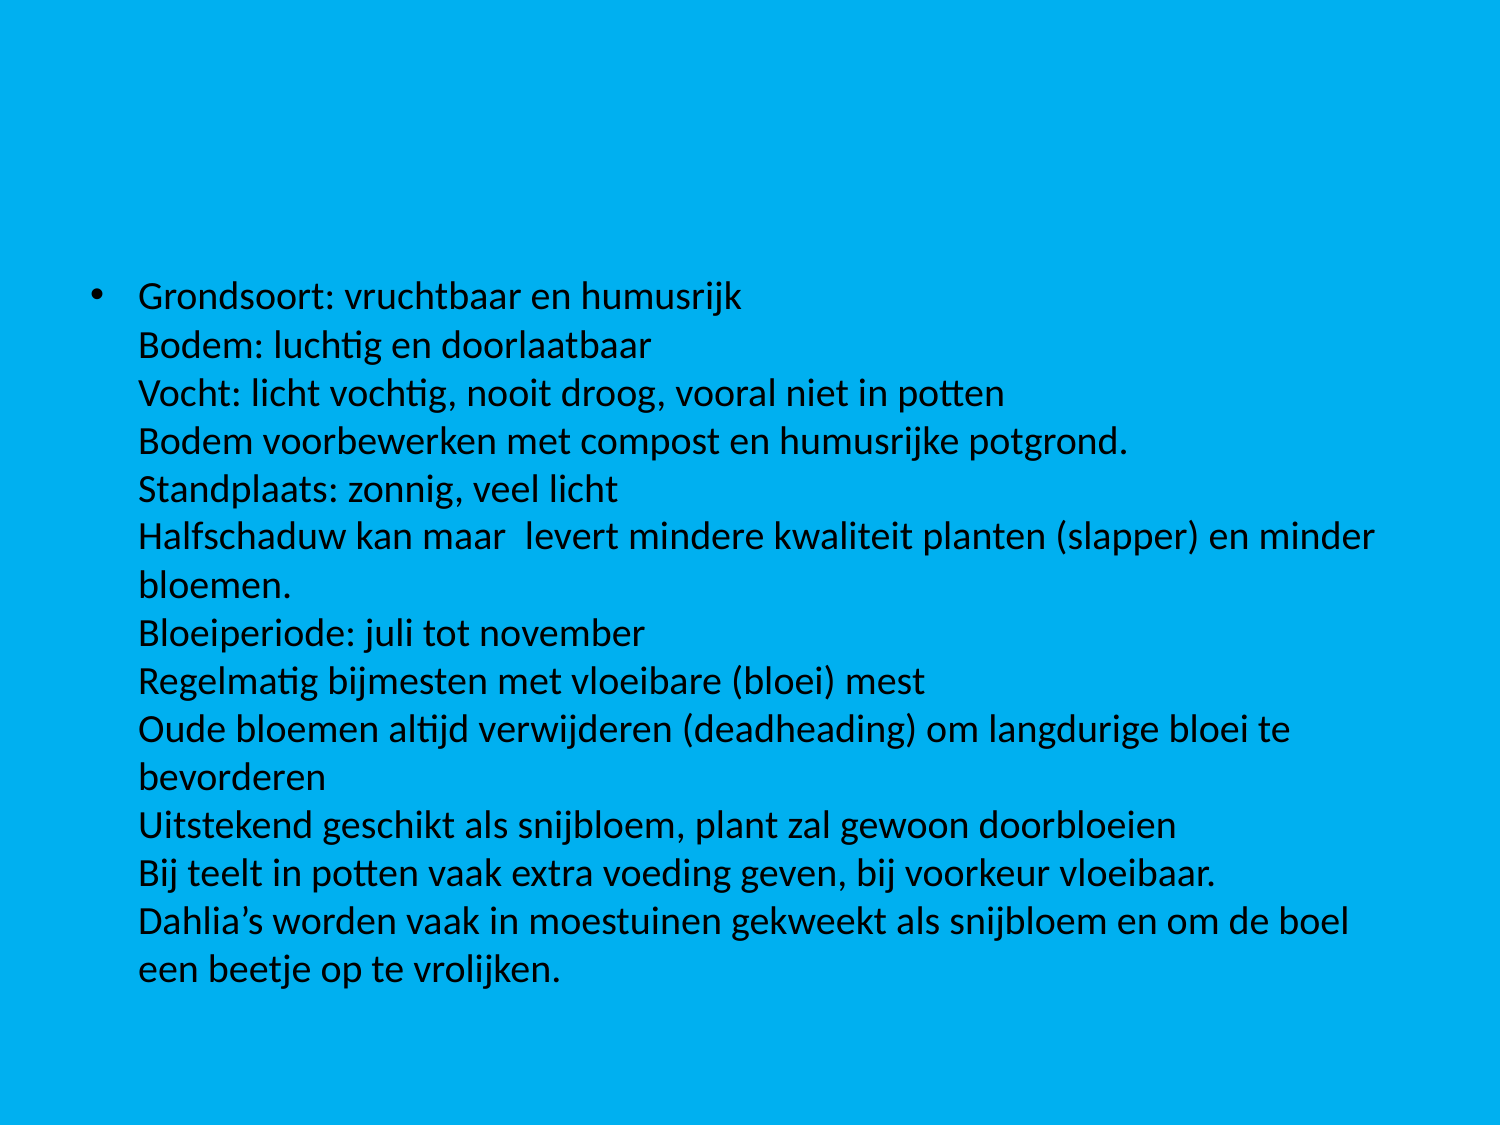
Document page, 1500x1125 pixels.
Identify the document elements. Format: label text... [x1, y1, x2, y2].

list Grondsoort: vruchtbaar en humusrijk Bodem: luchtig en doorlaatbaar Vocht: licht vochtig, nooit droog, vooral niet in potten Bodem voorbewerken met compost en humusrijke potgrond. Standplaats: zonnig, veel licht Halfschaduw kan maar levert mindere kwaliteit planten (slapper) en minder bloemen. Bloeiperiode: juli tot november Regelmatig bijmesten met vloeibare (bloei) mest Oude bloemen altijd verwijderen (deadheading) om langdurige bloei te bevorderen Uitstekend geschikt als snijbloem, plant zal gewoon doorbloeien Bij teelt in potten vaak extra voeding geven, bij voorkeur vloeibaar. Dahlia’s worden vaak in moestuinen gekweekt als snijbloem en om de boel een beetje op te vrolijken. [75, 262, 1425, 1005]
